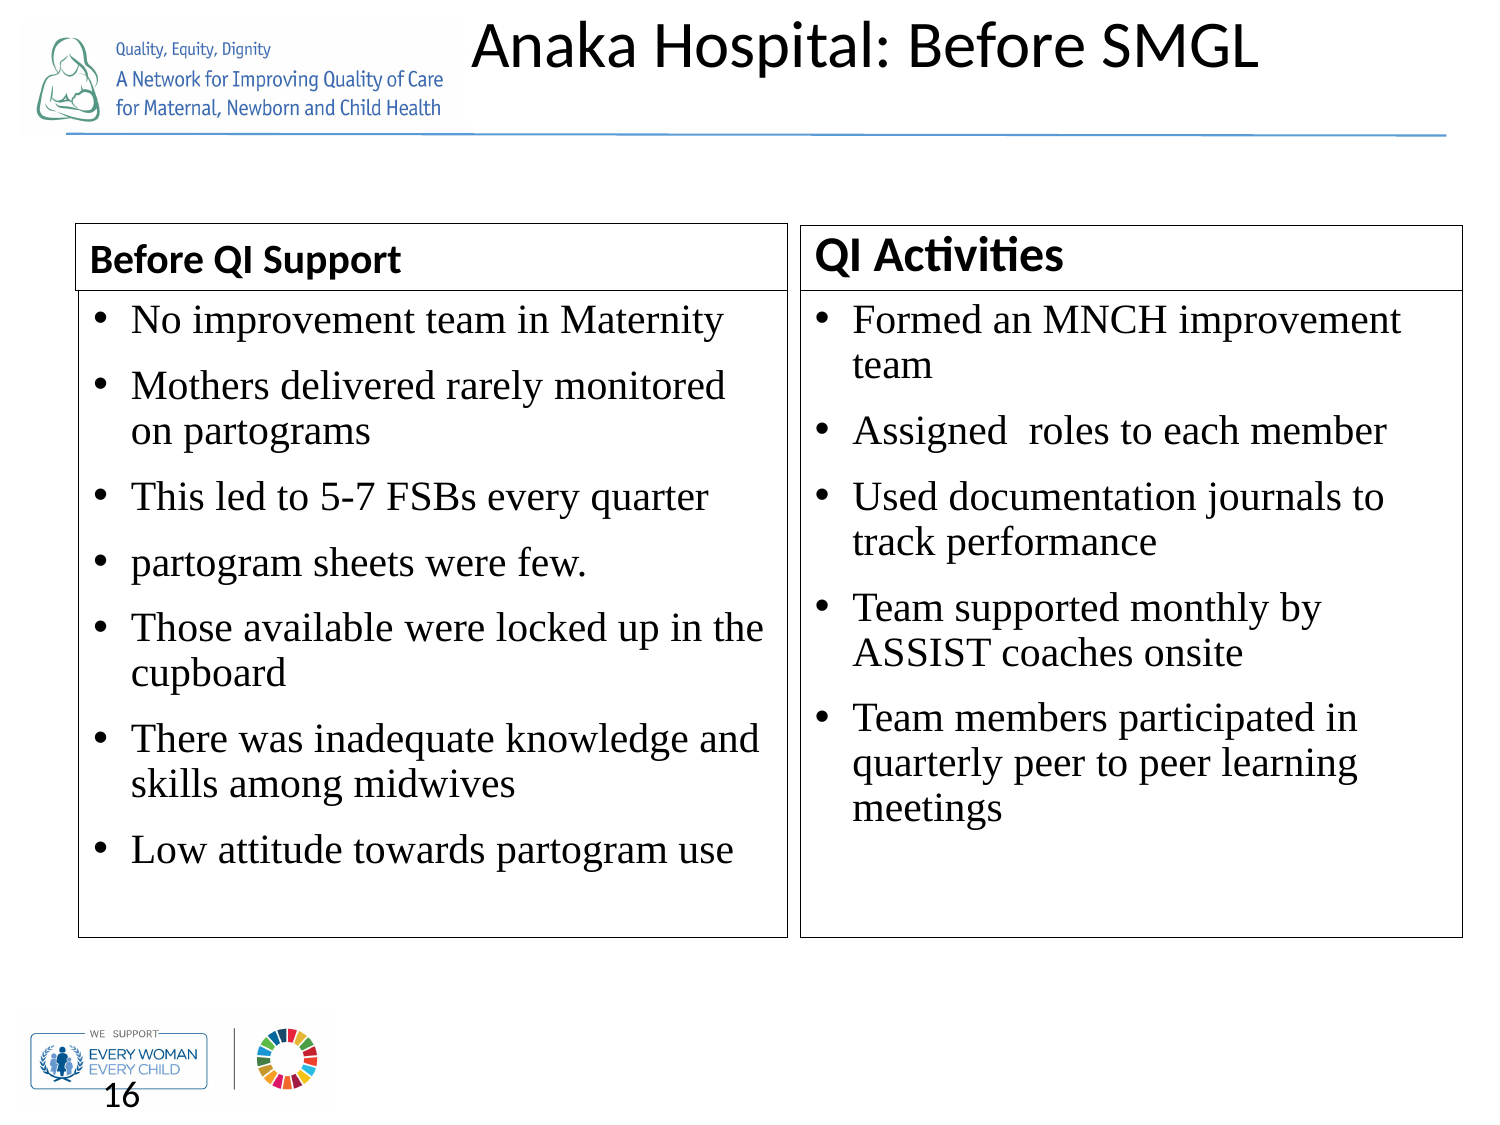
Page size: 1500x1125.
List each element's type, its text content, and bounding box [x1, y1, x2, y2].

list Before QI Support [75, 223, 788, 291]
picture [20, 21, 456, 137]
list QI Activities [800, 225, 1463, 290]
picture [15, 1013, 335, 1111]
list Formed an MNCH improvement team Assigned roles to each member Used documentation journals to track performance Team supported monthly by ASSIST coaches onsite Team members participated in quarterly peer to peer learning meetings [800, 290, 1463, 938]
title Anaka Hospital: Before SMGL [456, 2, 1500, 137]
slide_number 16 [87, 1062, 400, 1100]
list No improvement team in Maternity Mothers delivered rarely monitored on partograms This led to 5-7 FSBs every quarter partogram sheets were few. Those available were locked up in the cupboard There was inadequate knowledge and skills among midwives Low attitude towards partogram use [78, 290, 788, 938]
